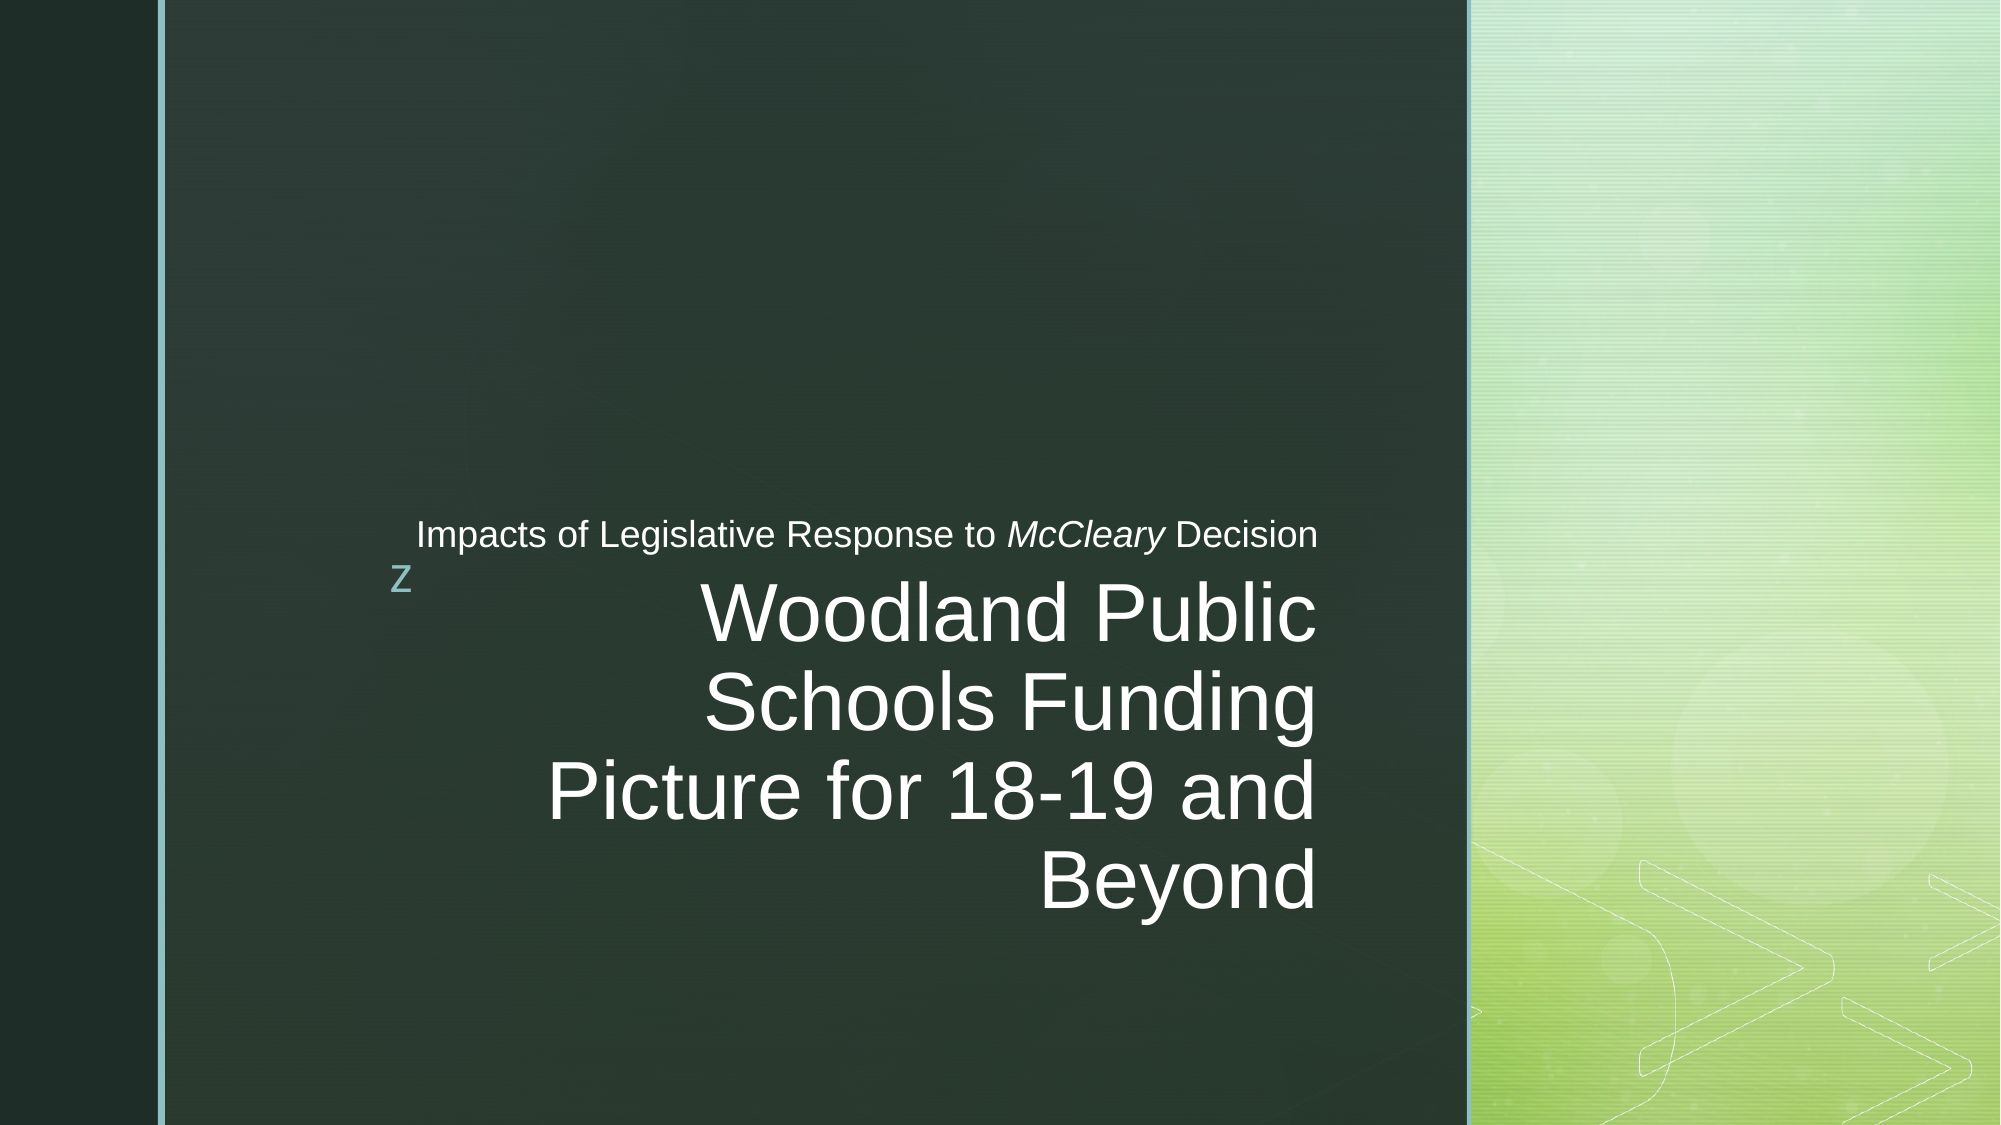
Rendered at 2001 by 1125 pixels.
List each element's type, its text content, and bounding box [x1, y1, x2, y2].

picture [1472, 0, 2001, 1125]
subtitle Impacts of Legislative Response to McCleary Decision [385, 372, 1334, 563]
title Woodland Public Schools Funding Picture for 18-19 and Beyond [428, 563, 1334, 935]
